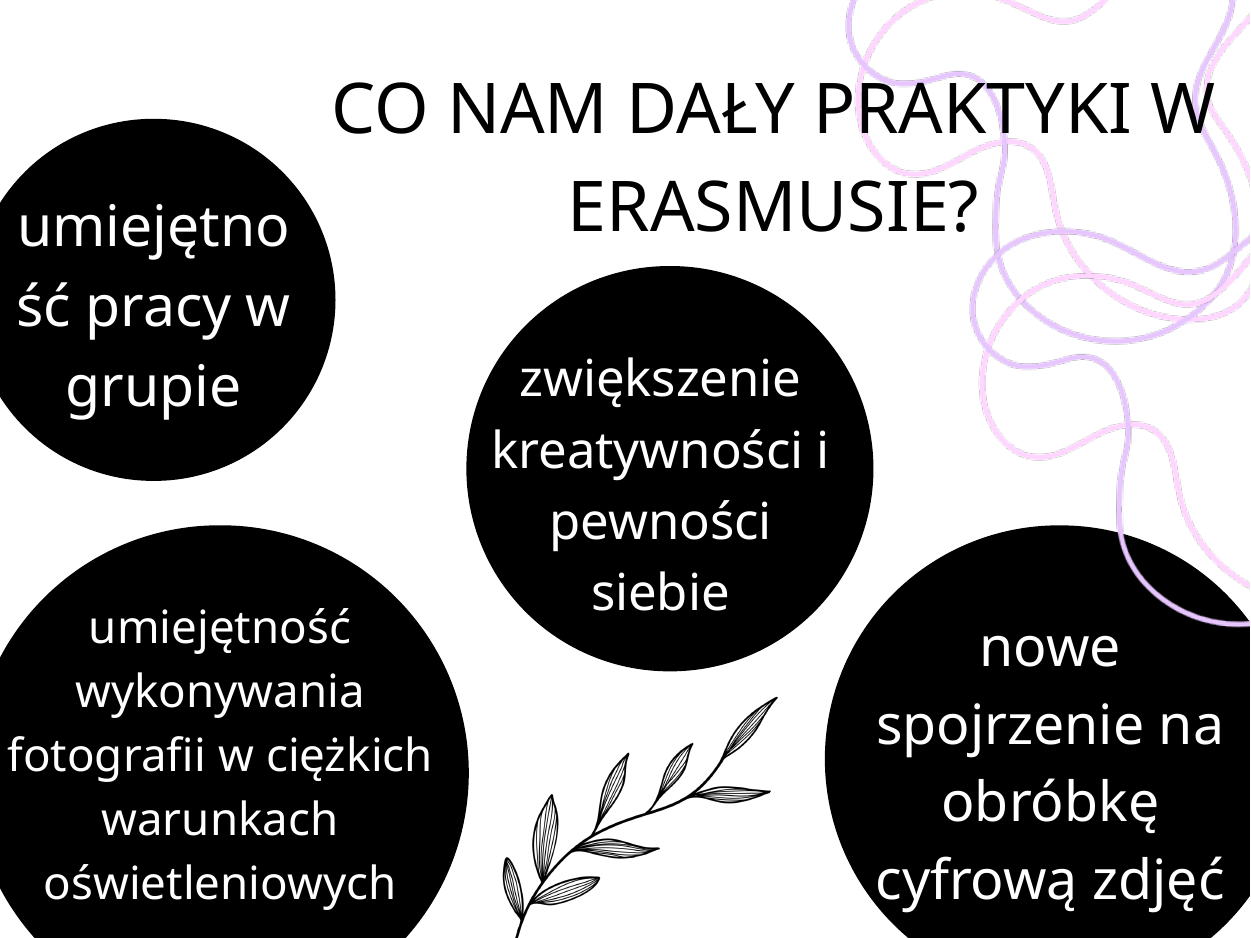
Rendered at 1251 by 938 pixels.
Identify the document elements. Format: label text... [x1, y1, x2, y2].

picture [844, 0, 1250, 629]
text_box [825, 525, 1250, 938]
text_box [0, 525, 468, 938]
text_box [0, 118, 335, 482]
picture [468, 635, 819, 938]
text_box CO NAM DAŁY PRAKTYKI W ERASMUSIE? [297, 49, 839, 245]
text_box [467, 265, 873, 672]
